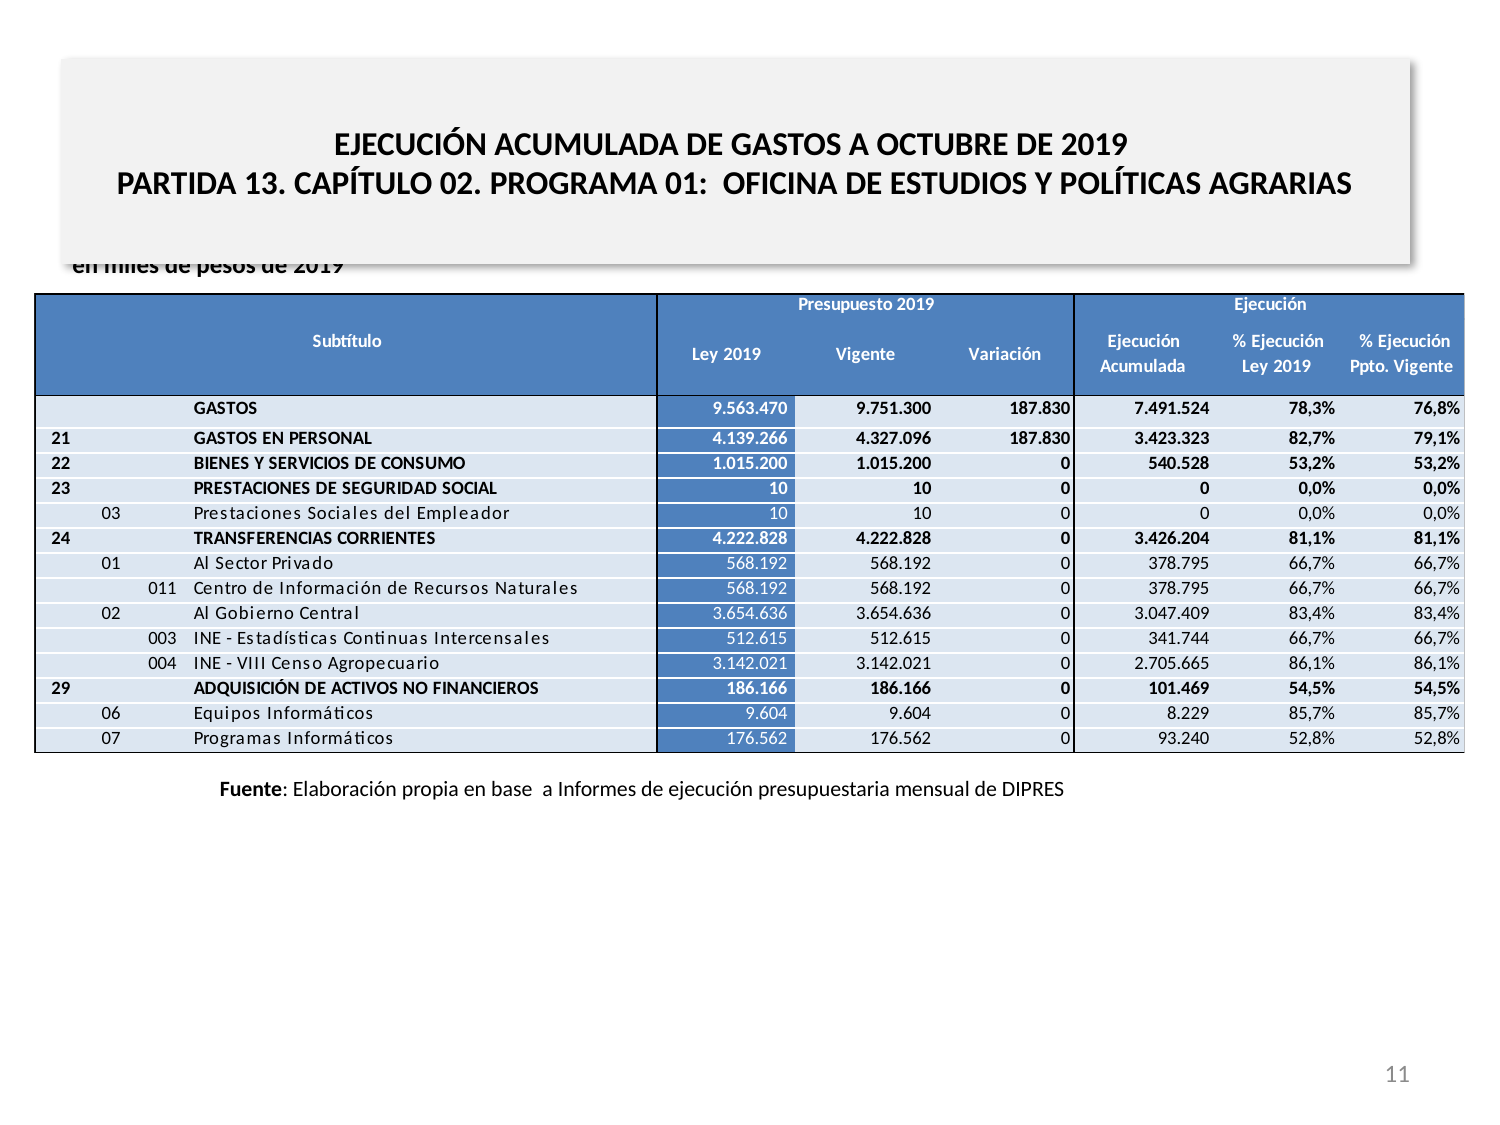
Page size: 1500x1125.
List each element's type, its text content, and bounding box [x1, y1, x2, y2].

footer Fuente: Elaboración propia en base a Informes de ejecución presupuestaria mensual de DIPRES [41, 765, 1244, 811]
picture [34, 292, 1466, 755]
slide_number 11 [1074, 1042, 1425, 1103]
text_box en miles de pesos de 2019 [57, 241, 1239, 291]
title EJECUCIÓN ACUMULADA DE GASTOS A OCTUBRE DE 2019 PARTIDA 13. CAPÍTULO 02. PROGRAMA 01: OFICINA DE ESTUDIOS Y POLÍTICAS AGRARIAS [61, 59, 1409, 264]
